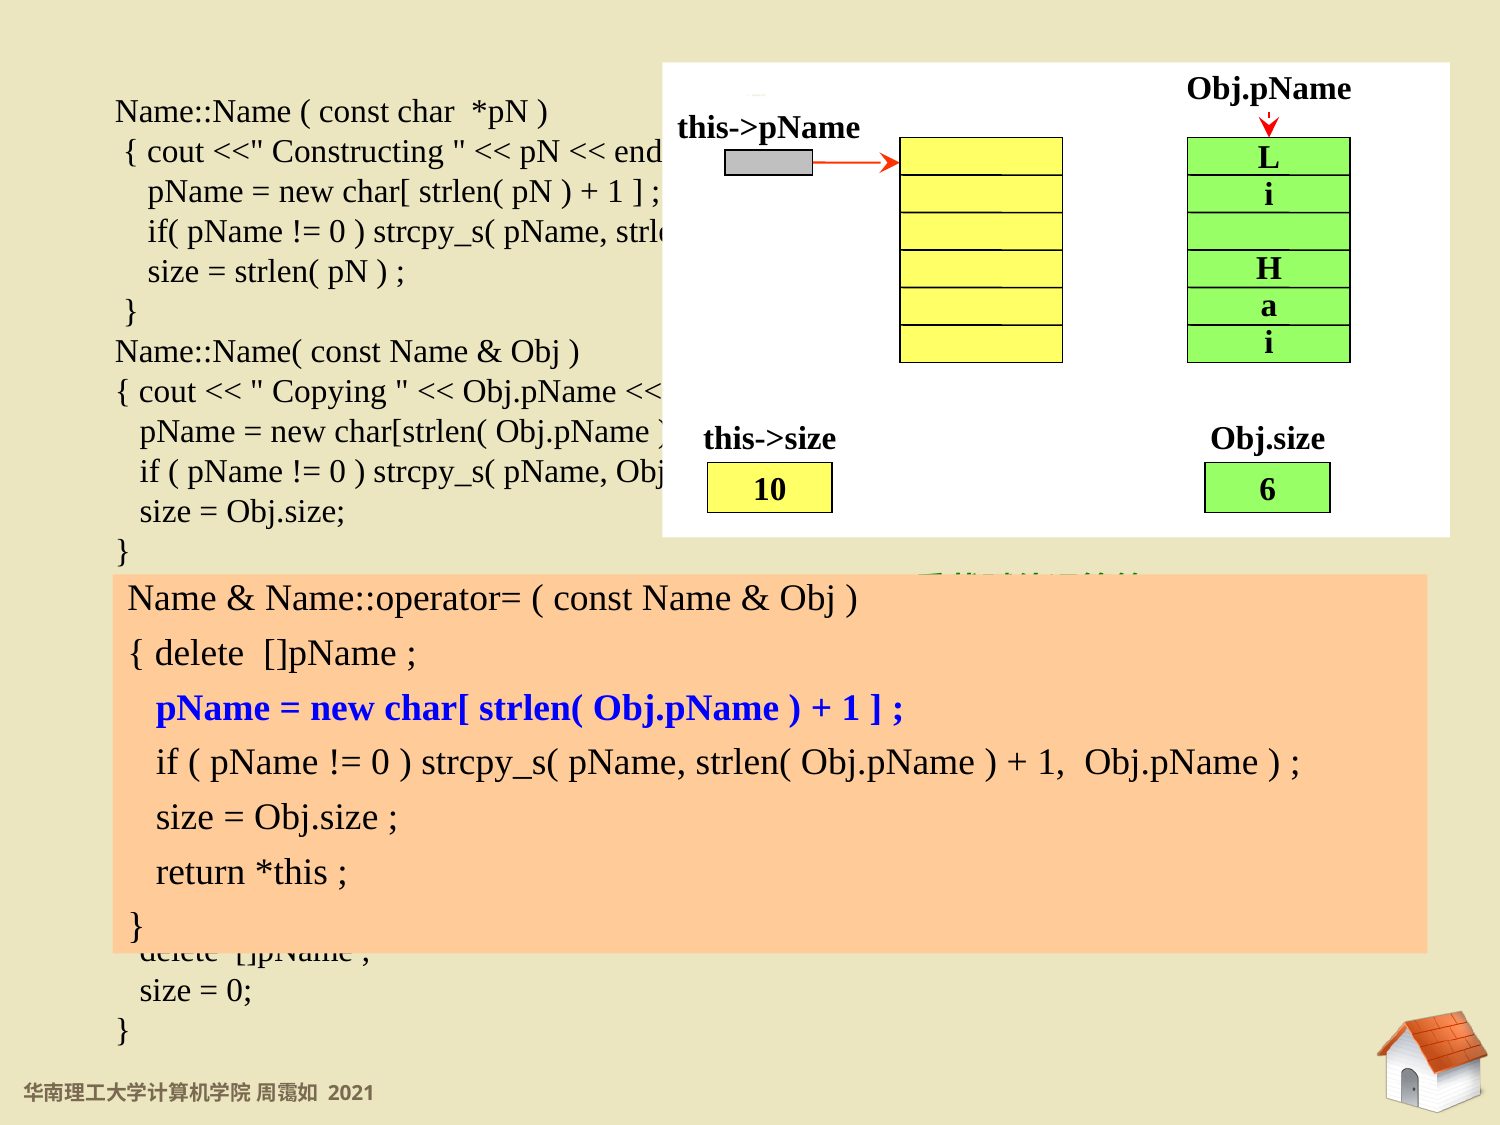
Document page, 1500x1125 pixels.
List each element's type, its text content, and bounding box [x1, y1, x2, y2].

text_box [1170, 62, 1368, 513]
title 7.3.2 重载赋值运算符 [137, 87, 1165, 275]
text_box Name & Name::operator= ( const Name & Obj ) { delete []pName ; pName = new char[ strlen( Obj.pName ) + 1 ] ; if ( pName != 0 ) strcpy_s( pName, strlen( Obj.pName ) + 1, Obj.pName ) ; size = Obj.size ; return *this ; } [112, 574, 1428, 954]
picture [1375, 999, 1488, 1124]
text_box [661, 112, 877, 176]
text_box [687, 419, 853, 513]
text_box Name::Name ( const char *pN ) { cout <<" Constructing " << pN << endl ; pName = new char[ strlen( pN ) + 1 ] ; if( pName != 0 ) strcpy_s( pName, strlen( pN ) + 1 , pN ) ; size = strlen( pN ) ; } Name::Name( const Name & Obj ) //复制构造函数 { cout << " Copying " << Obj.pName << " into its own block\n"; pName = new char[strlen( Obj.pName ) + 1 ] ; if ( pName != 0 ) strcpy_s( pName, Obj.pName ) + 1, Obj.pName ) ; size = Obj.size; } Name & Name::operator= ( const Name & Obj ) // 重载赋值运算符 { delete []pName ; pName = new char[ strlen( Obj.pName ) + 1 ] ; if ( pName != 0 ) strcpy_s( pName, [ strlen( Obj.pName ) + 1, Obj.pName ) ; size = Obj.size ; return *this ; } Name::~ Name() { cout << " Destructing " << pName << endl ; delete []pName ; size = 0; } [99, 82, 1188, 1056]
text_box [899, 137, 1063, 363]
text_box [662, 62, 1450, 538]
